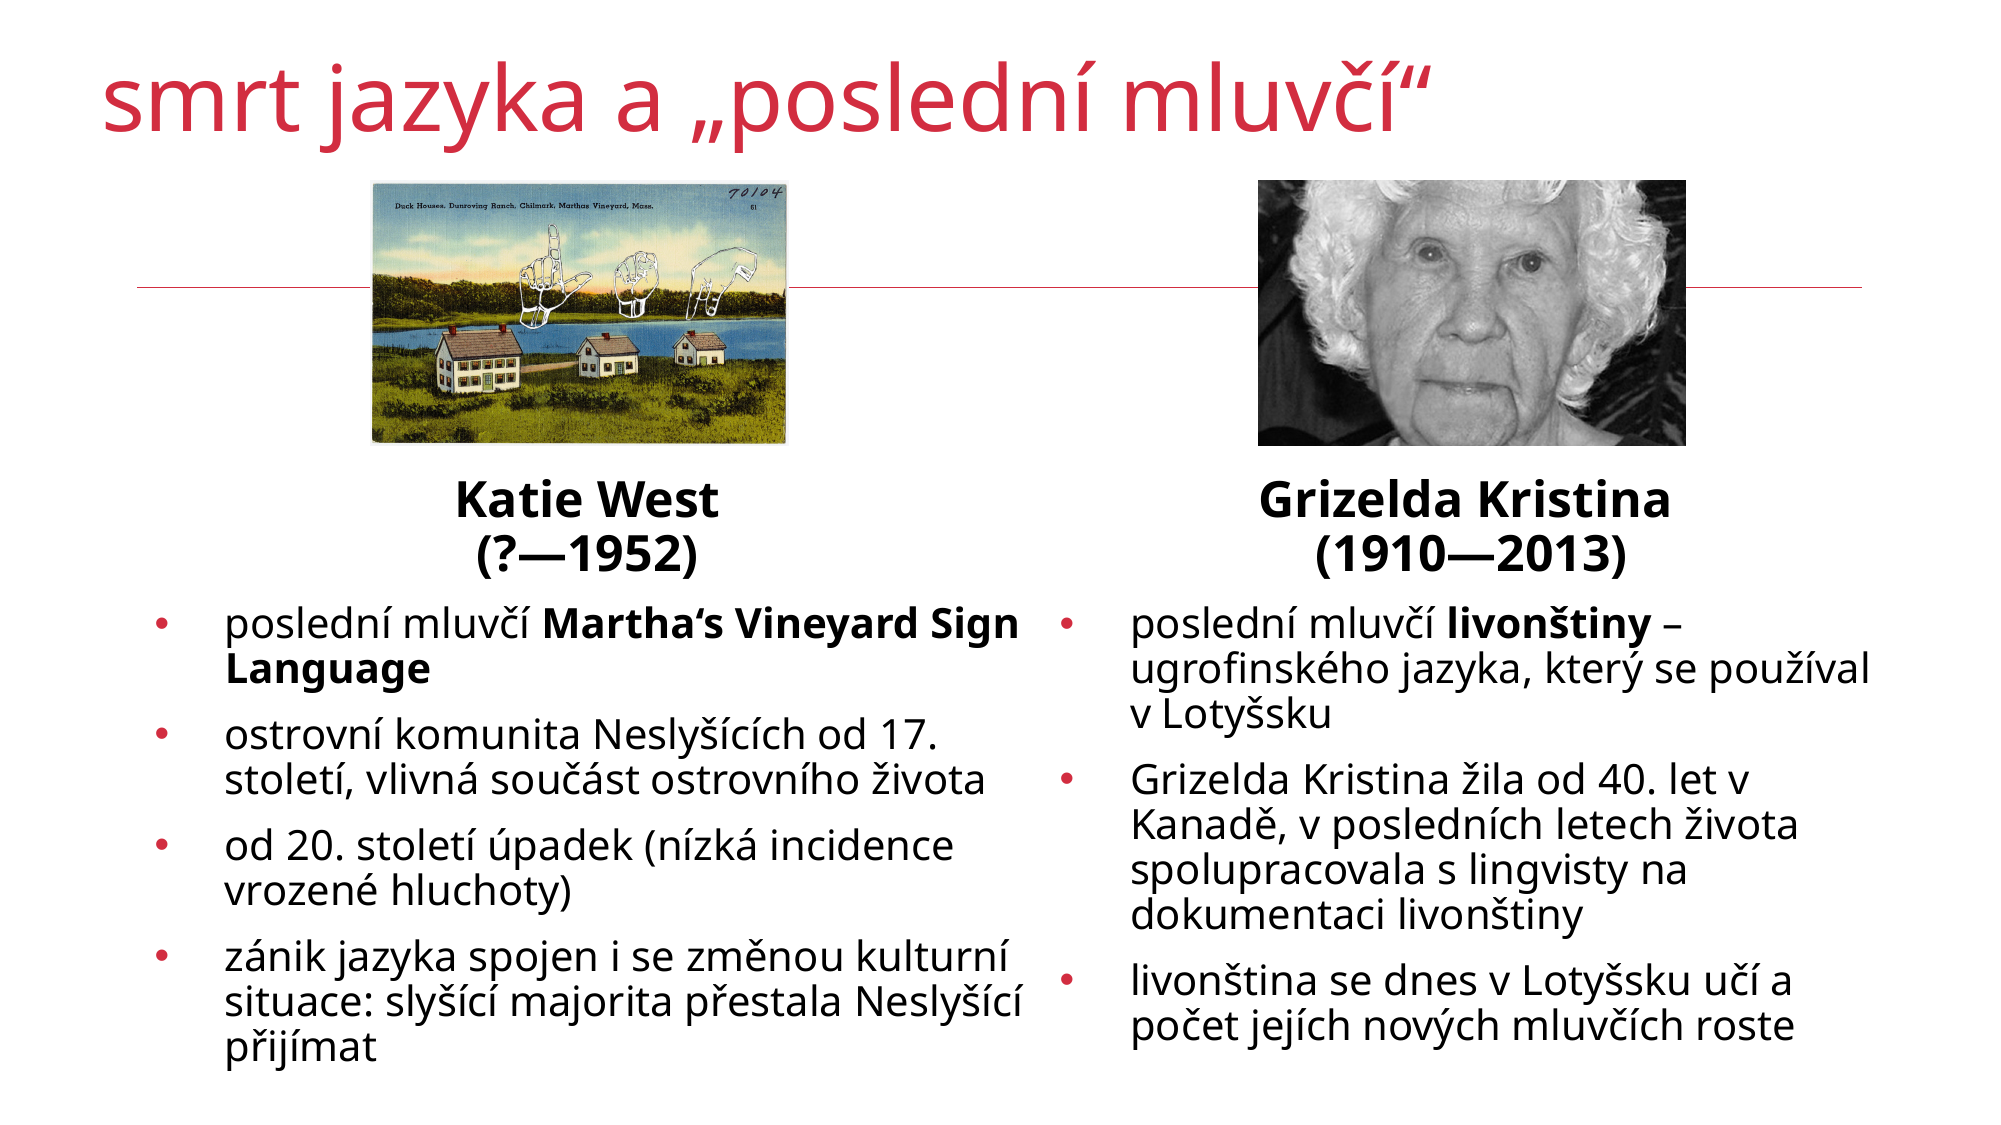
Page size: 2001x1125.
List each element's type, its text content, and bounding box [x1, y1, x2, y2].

text_box Katie West (?—1952) poslední mluvčí Martha‘s Vineyard Sign Language ostrovní komunita Neslyšících od 17. století, vlivná součást ostrovního života od 20. století úpadek (nízká incidence vrozené hluchoty) zánik jazyka spojen i se změnou kulturní situace: slyšící majorita přestala Neslyšící přijímat [135, 385, 1041, 1100]
title smrt jazyka a „poslední mluvčí“ [86, 45, 1812, 263]
text_box Grizelda Kristina (1910—2013) poslední mluvčí livonštiny – ugrofinského jazyka, který se používal v Lotyšsku Grizelda Kristina žila od 40. let v Kanadě, v posledních letech života spolupracovala s lingvisty na dokumentaci livonštiny livonština se dnes v Lotyšsku učí a počet jejích nových mluvčích roste [1041, 385, 1904, 1100]
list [1258, 180, 1686, 446]
picture [370, 180, 789, 446]
